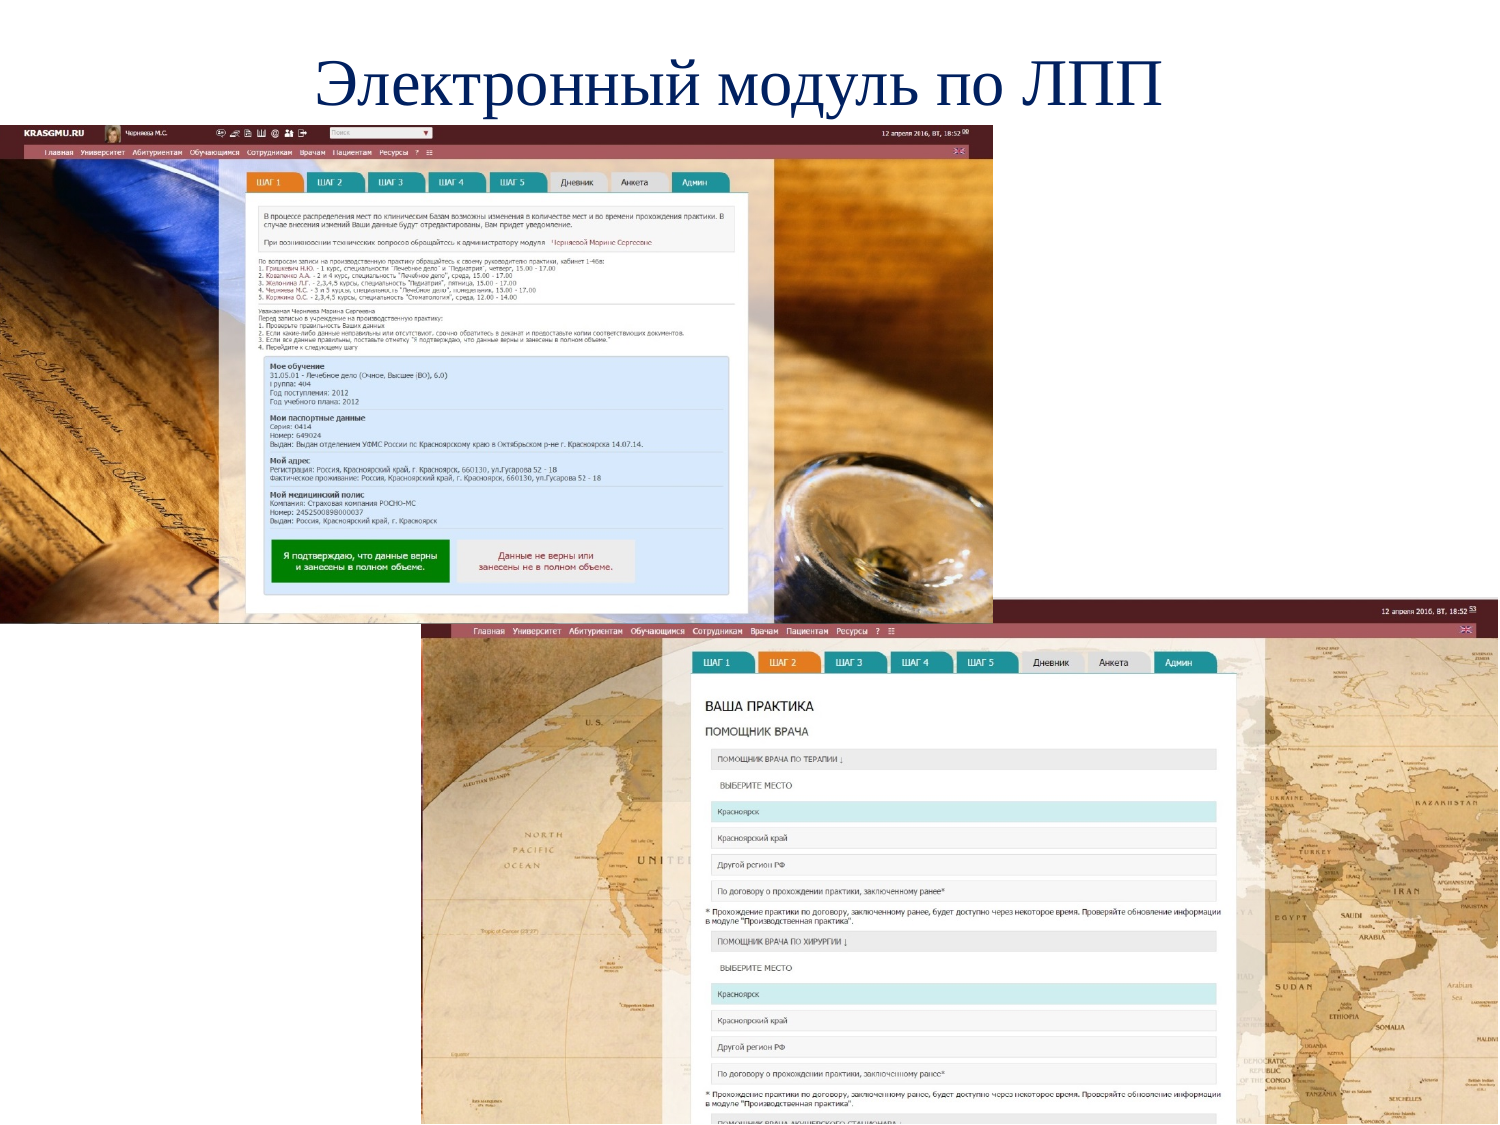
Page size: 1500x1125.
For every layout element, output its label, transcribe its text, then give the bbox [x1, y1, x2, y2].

picture [0, 125, 1499, 1124]
title Электронный модуль по ЛПП [64, 0, 1416, 173]
